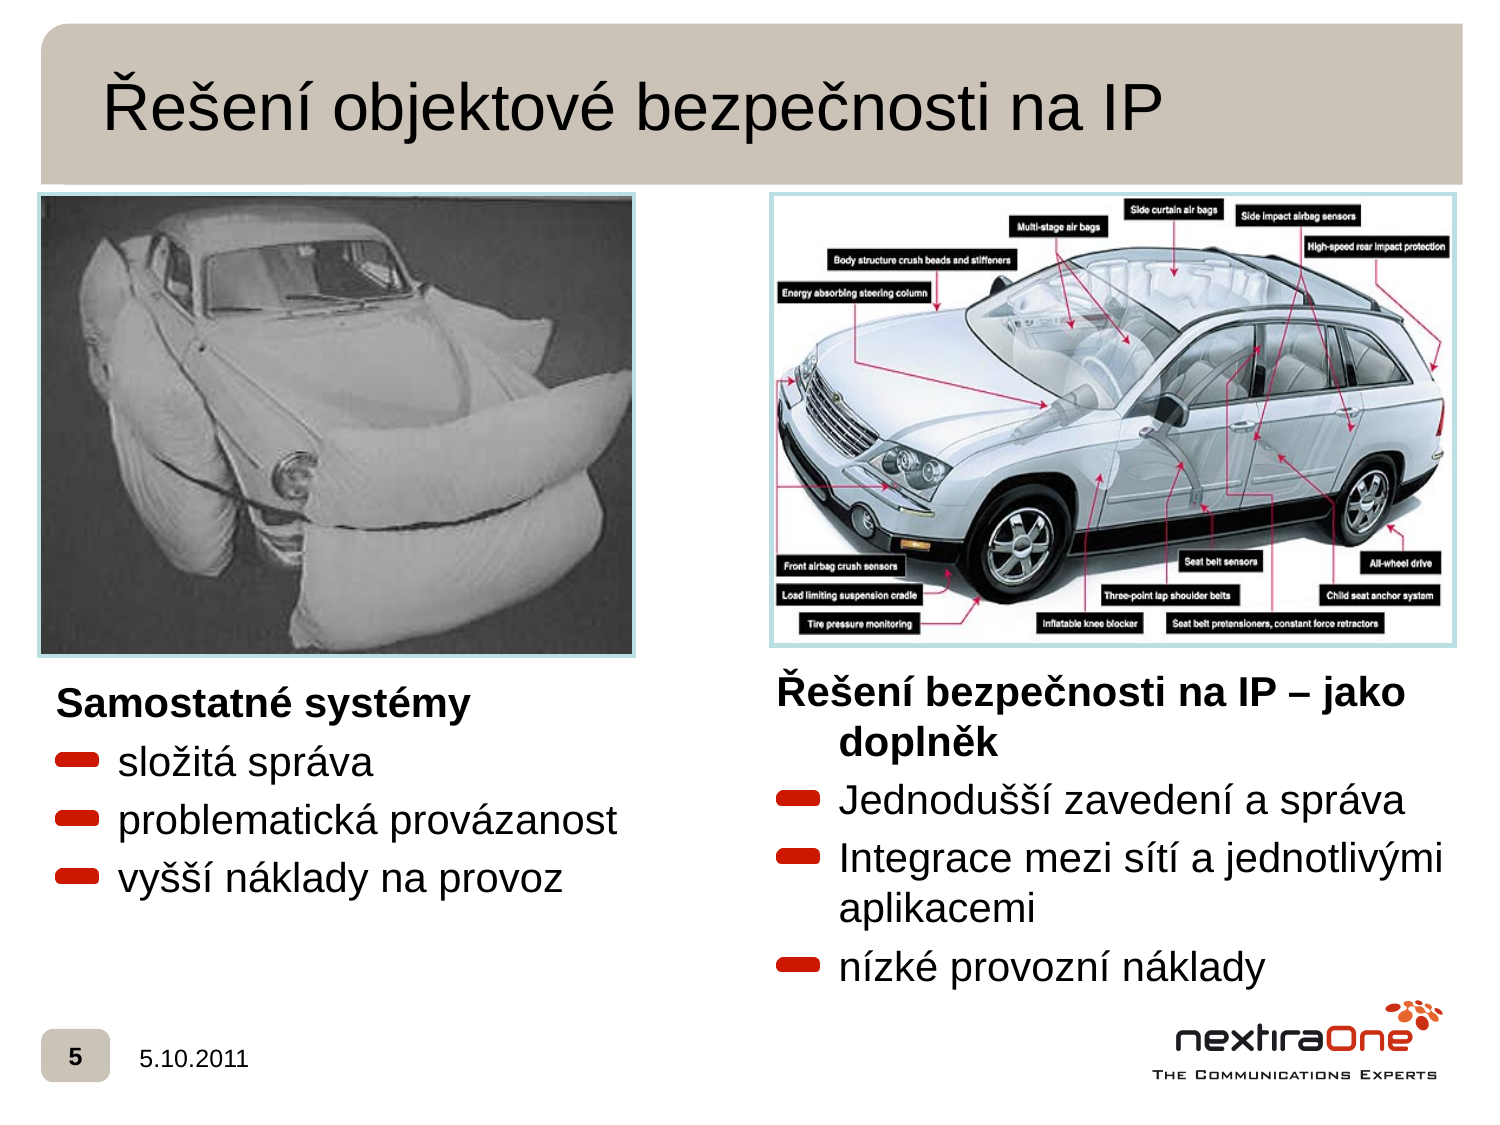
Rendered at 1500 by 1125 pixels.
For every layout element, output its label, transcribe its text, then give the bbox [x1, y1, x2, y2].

picture [55, 868, 99, 884]
text_box Samostatné systémy složitá správa problematická provázanost vyšší náklady na provoz [41, 668, 644, 1023]
picture [776, 790, 820, 806]
picture [55, 752, 99, 767]
picture [776, 957, 820, 972]
title Řešení objektové bezpečnosti na IP [87, 41, 1400, 167]
picture [776, 848, 820, 864]
picture [1128, 1012, 1454, 1103]
text_box Řešení bezpečnosti na IP – jako doplněk Jednodušší zavedení a správa Integrace mezi sítí a jednotlivými aplikacemi nízké provozní náklady [761, 657, 1459, 1012]
picture [773, 196, 1453, 644]
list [40, 196, 632, 654]
picture [55, 810, 99, 826]
